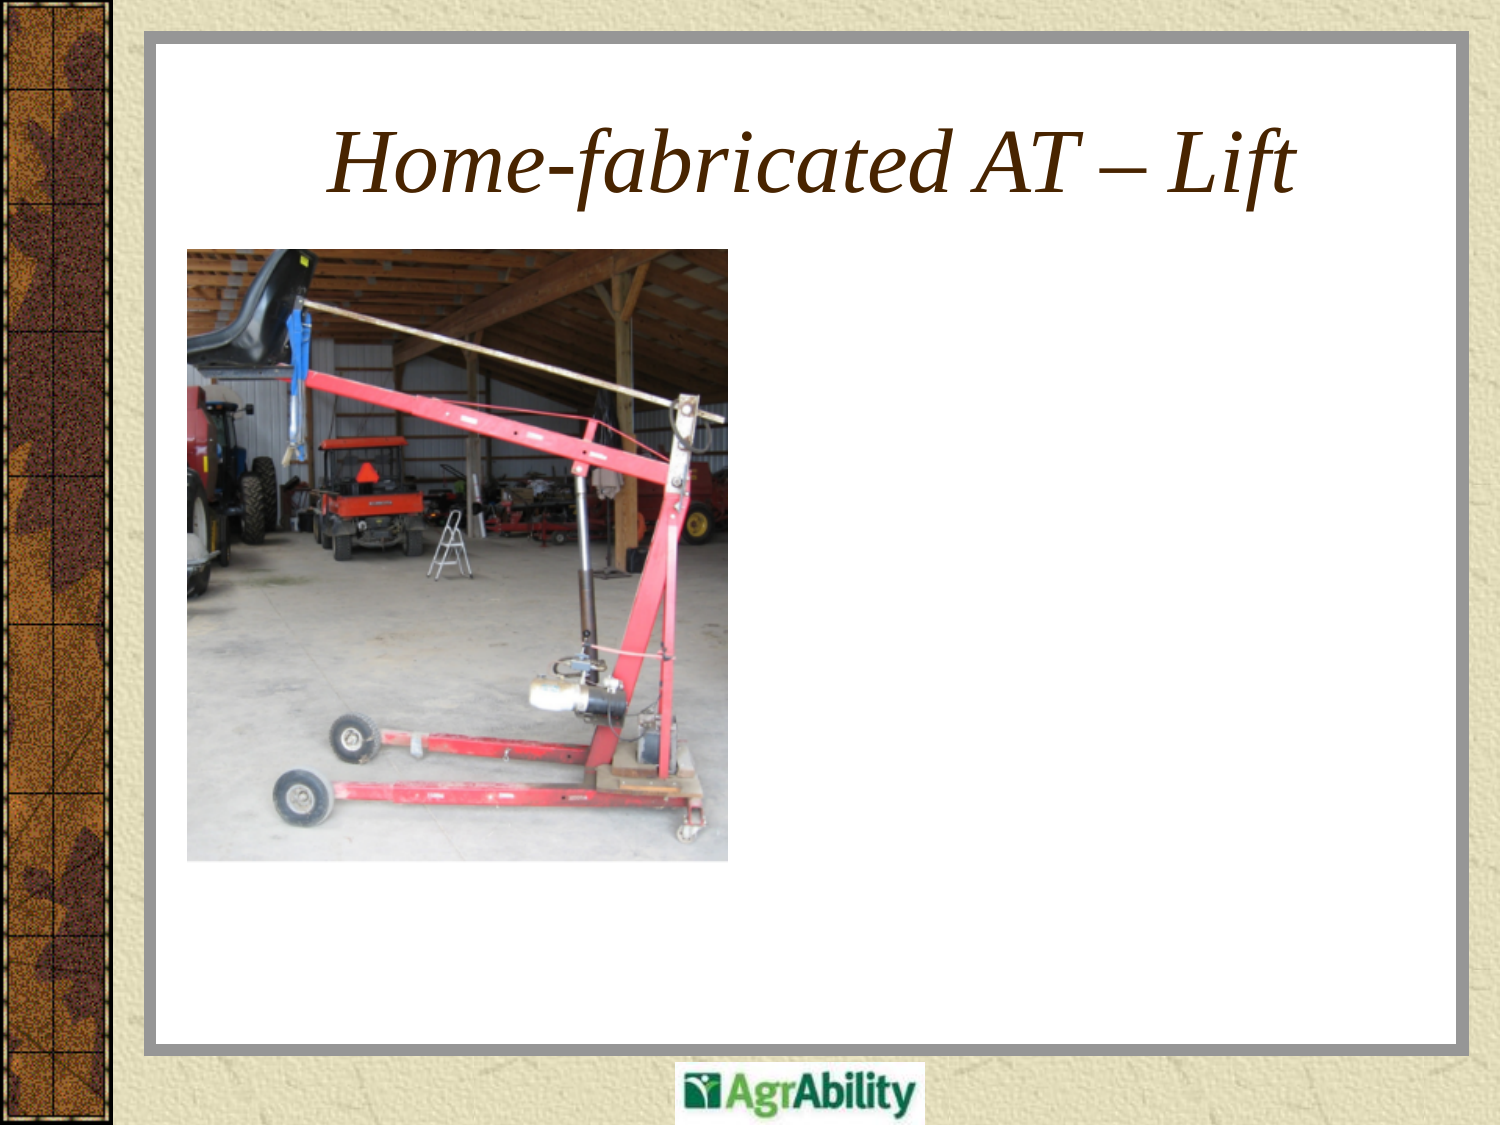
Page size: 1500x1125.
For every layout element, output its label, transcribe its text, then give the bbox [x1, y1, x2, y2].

title Home-fabricated AT – Lift [174, 62, 1450, 250]
picture [0, 0, 1500, 1125]
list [187, 249, 728, 863]
